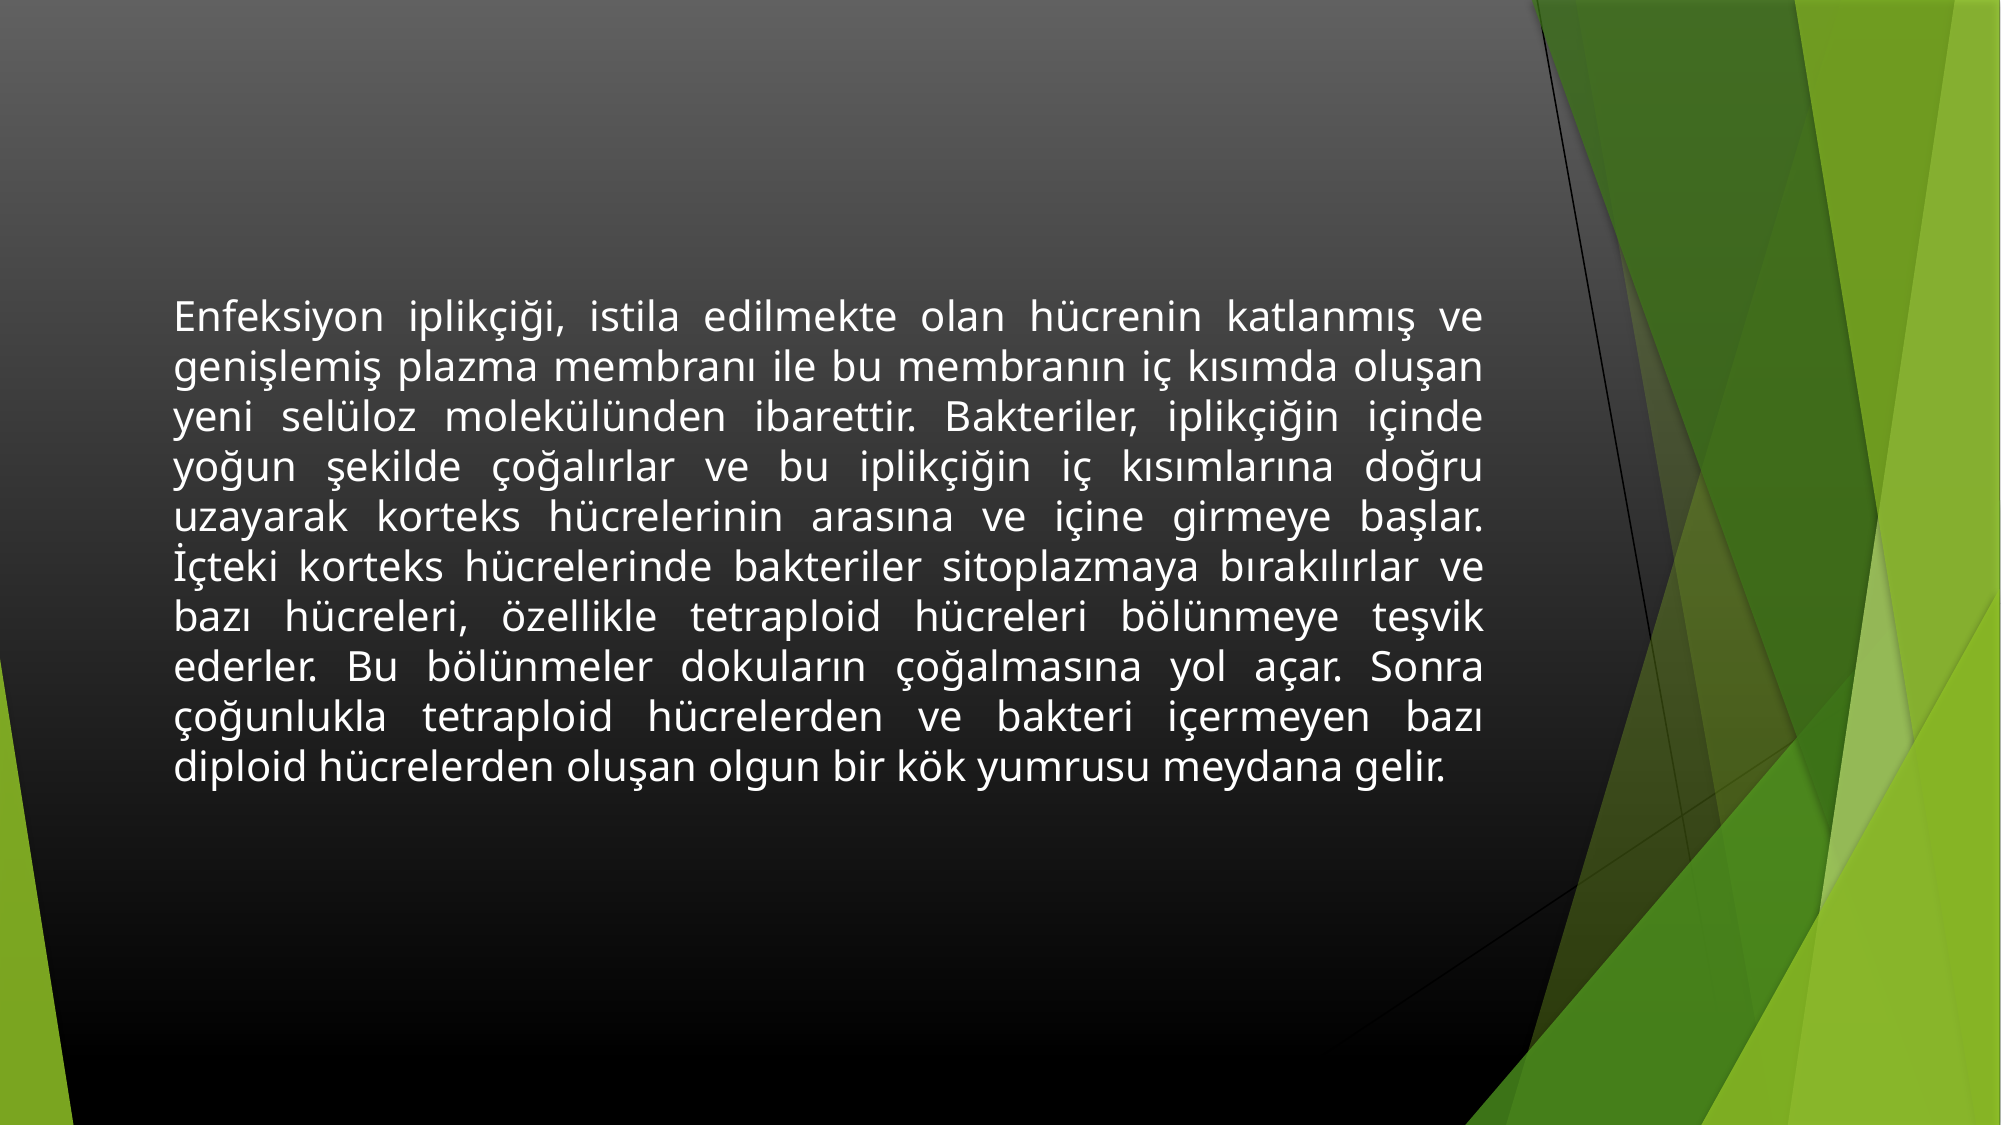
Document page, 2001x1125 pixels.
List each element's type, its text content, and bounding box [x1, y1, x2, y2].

text_box Enfeksiyon iplikçiği, istila edilmekte olan hücrenin katlanmış ve genişlemiş plazma membranı ile bu membranın iç kısımda oluşan yeni selüloz molekülünden ibarettir. Bakteriler, iplikçiğin içinde yoğun şekilde çoğalırlar ve bu iplikçiğin iç kısımlarına doğru uzayarak korteks hücrelerinin arasına ve içine girmeye başlar. İçteki korteks hücrelerinde bakteriler sitoplazmaya bı­rakılırlar ve bazı hücreleri, özellikle tetraploid hücreleri bö­lünmeye teşvik ederler. Bu bölünmeler dokuların ço­ğalmasına yol açar. Sonra çoğunlukla tetraploid hücrelerden ve bakteri içermeyen bazı diploid hücrelerden oluşan olgun bir kök yumrusu meydana gelir. [158, 282, 1500, 798]
